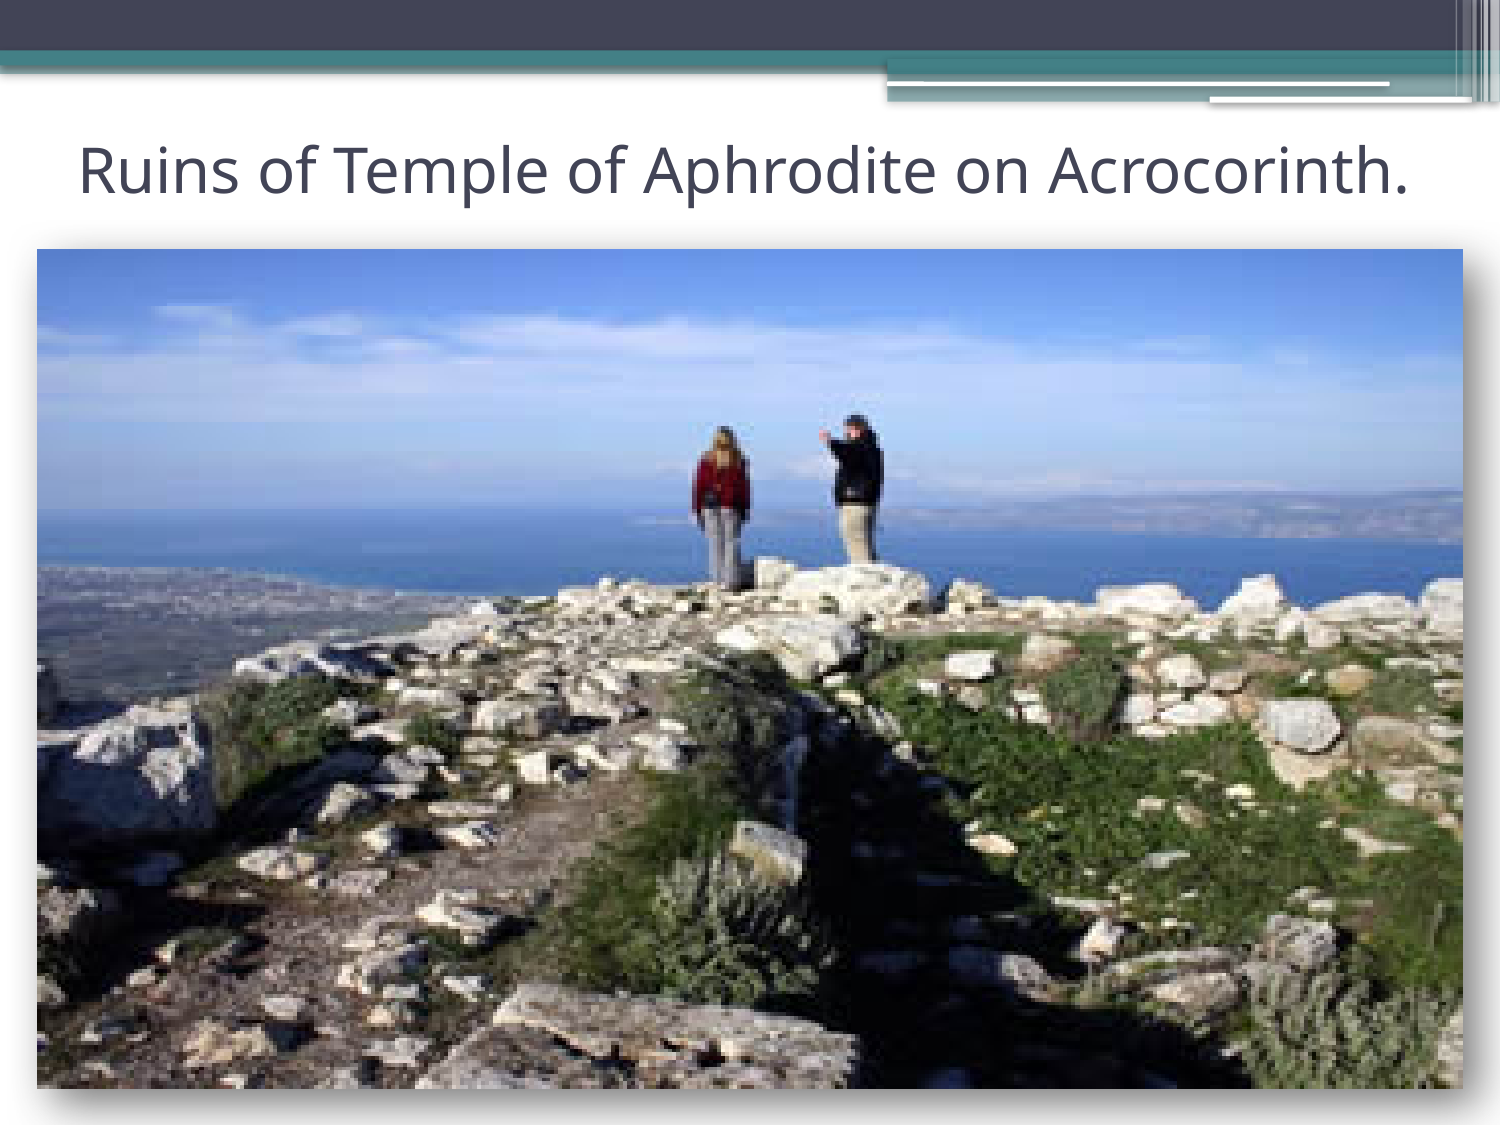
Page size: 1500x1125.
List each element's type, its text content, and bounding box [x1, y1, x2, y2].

title Ruins of Temple of Aphrodite on Acrocorinth. [62, 87, 1463, 235]
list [37, 249, 1463, 1089]
